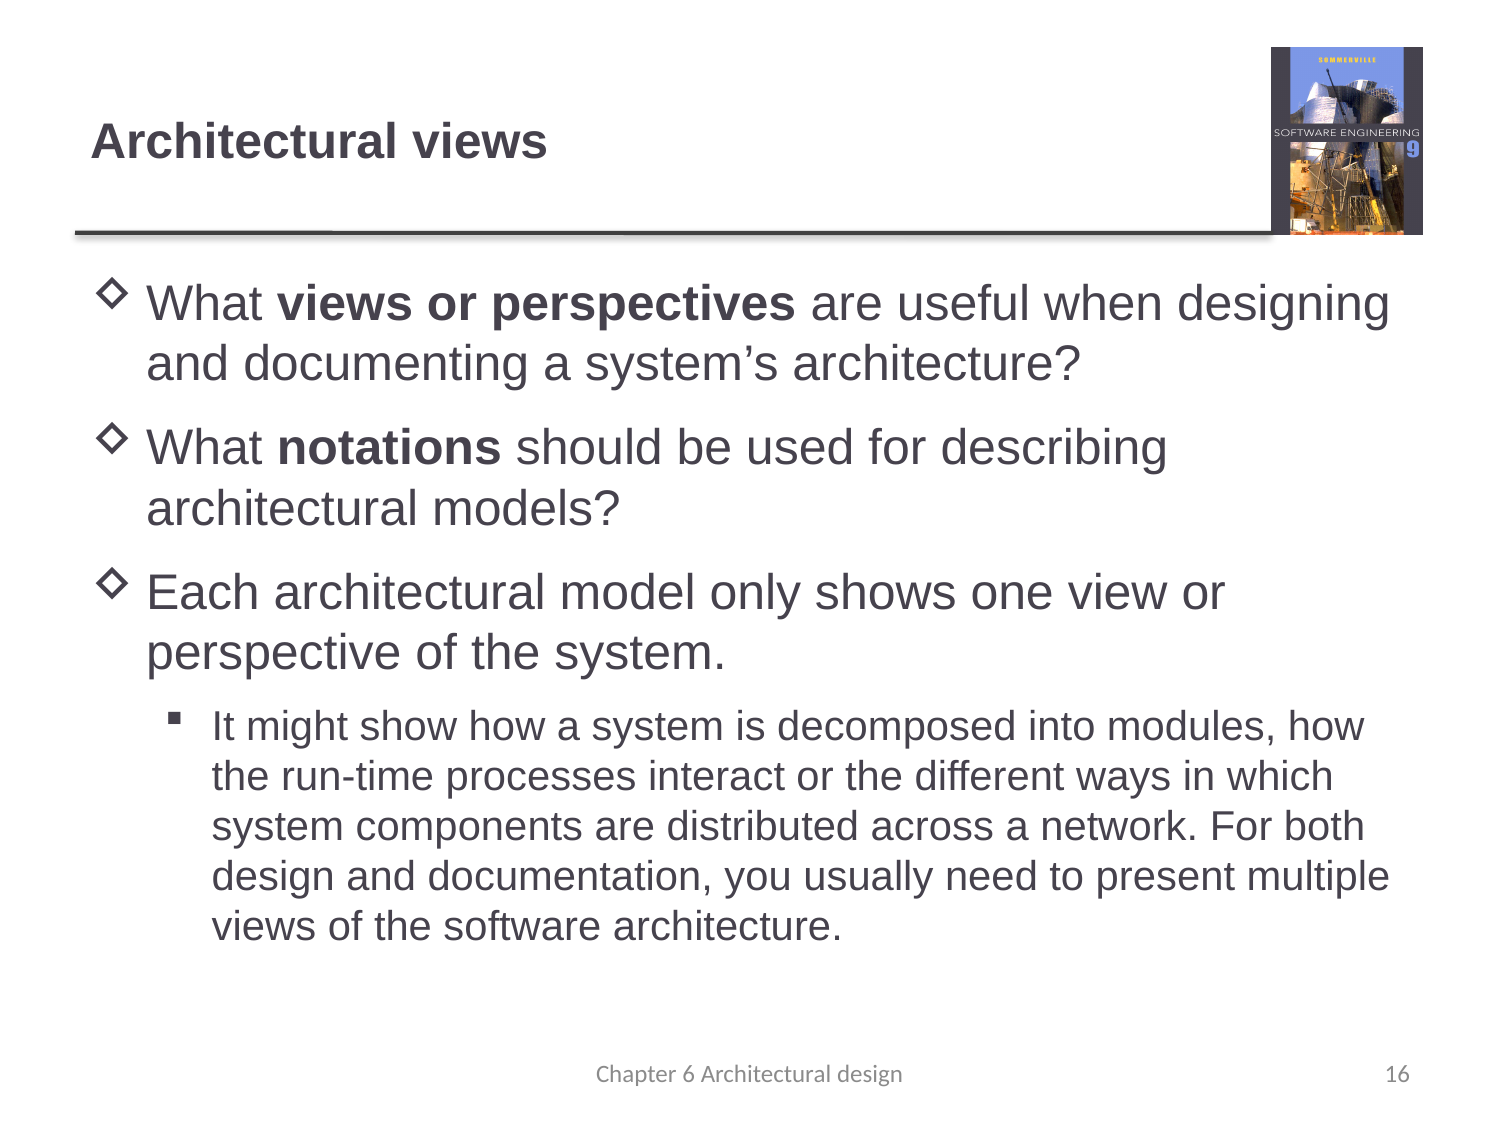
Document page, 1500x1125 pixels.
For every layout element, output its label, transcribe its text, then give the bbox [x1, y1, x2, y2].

picture [1272, 47, 1423, 235]
list What views or perspectives are useful when designing and documenting a system’s architecture? What notations should be used for describing architectural models? Each architectural model only shows one view or perspective of the system. It might show how a system is decomposed into modules, how the run-time processes interact or the different ways in which system components are distributed across a network. For both design and documentation, you usually need to present multiple views of the software architecture. [75, 262, 1425, 1005]
footer Chapter 6 Architectural design [512, 1042, 988, 1103]
title Architectural views [74, 44, 1272, 233]
slide_number 16 [1074, 1042, 1425, 1103]
